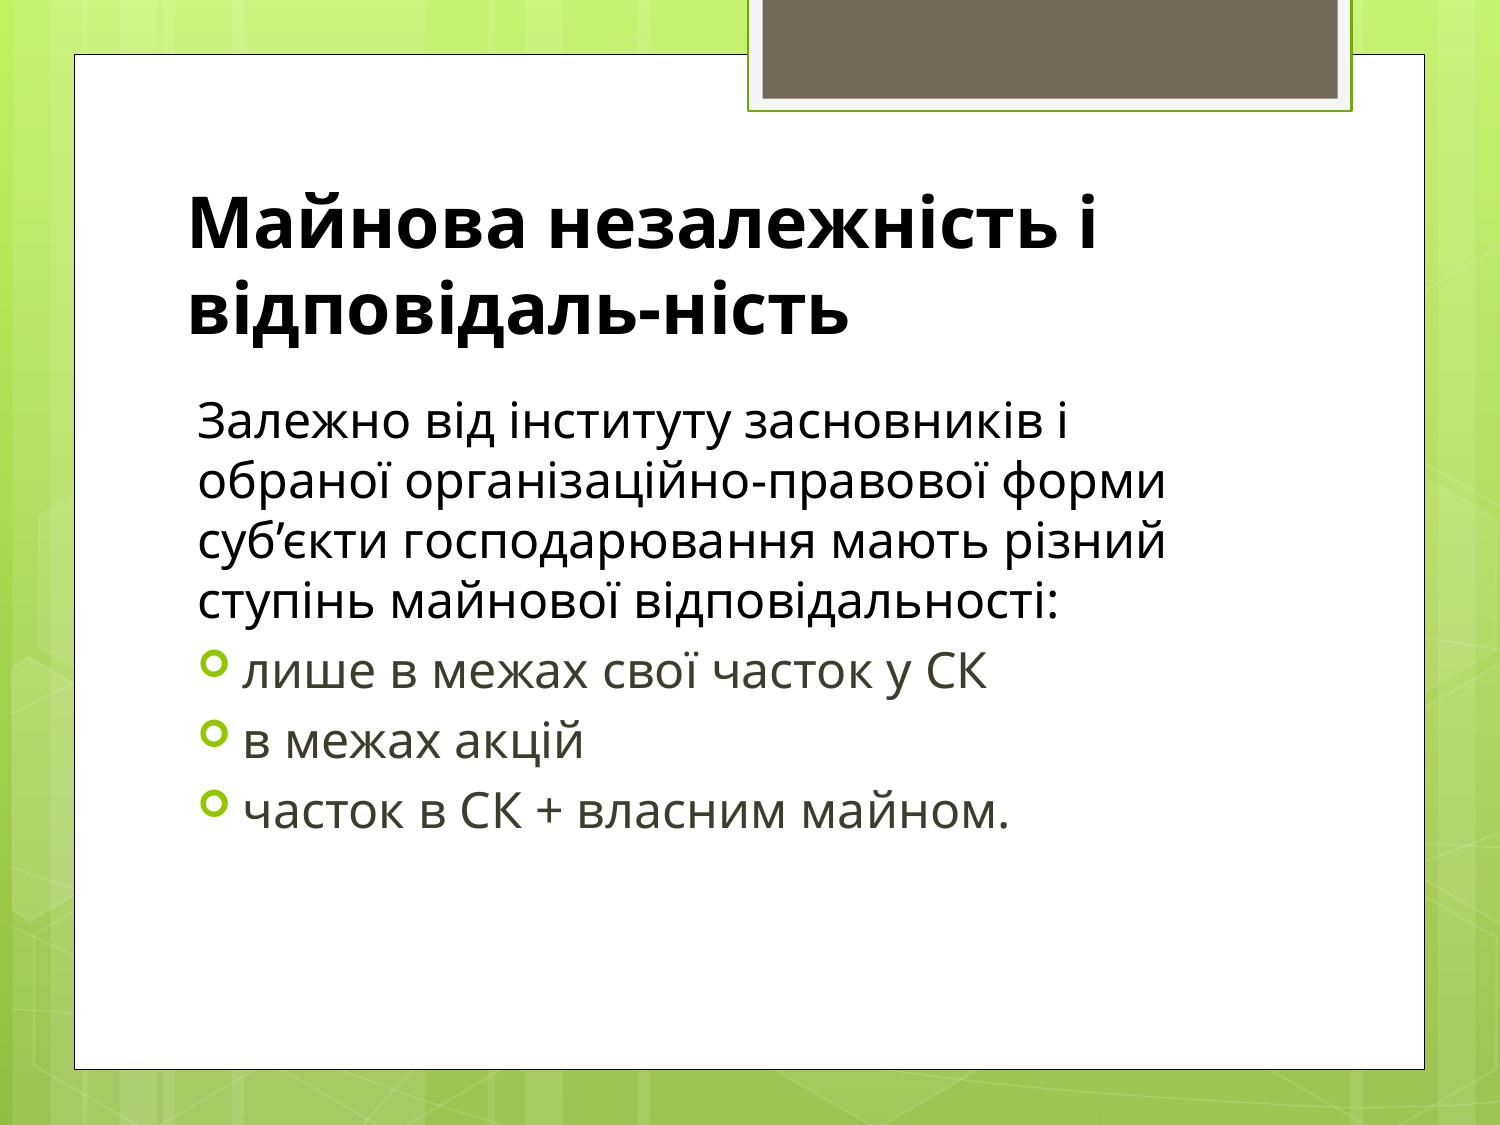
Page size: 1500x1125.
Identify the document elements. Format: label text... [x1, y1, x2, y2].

title Майнова незалежність і відповідаль-ність [171, 168, 1324, 357]
list Залежно від інституту засновників і обраної організаційно-правової форми суб’єкти господарювання мають різний ступінь майнової відповідальності: лише в межах свої часток у СК в межах акцій часток в СК + власним майном. [171, 381, 1283, 957]
